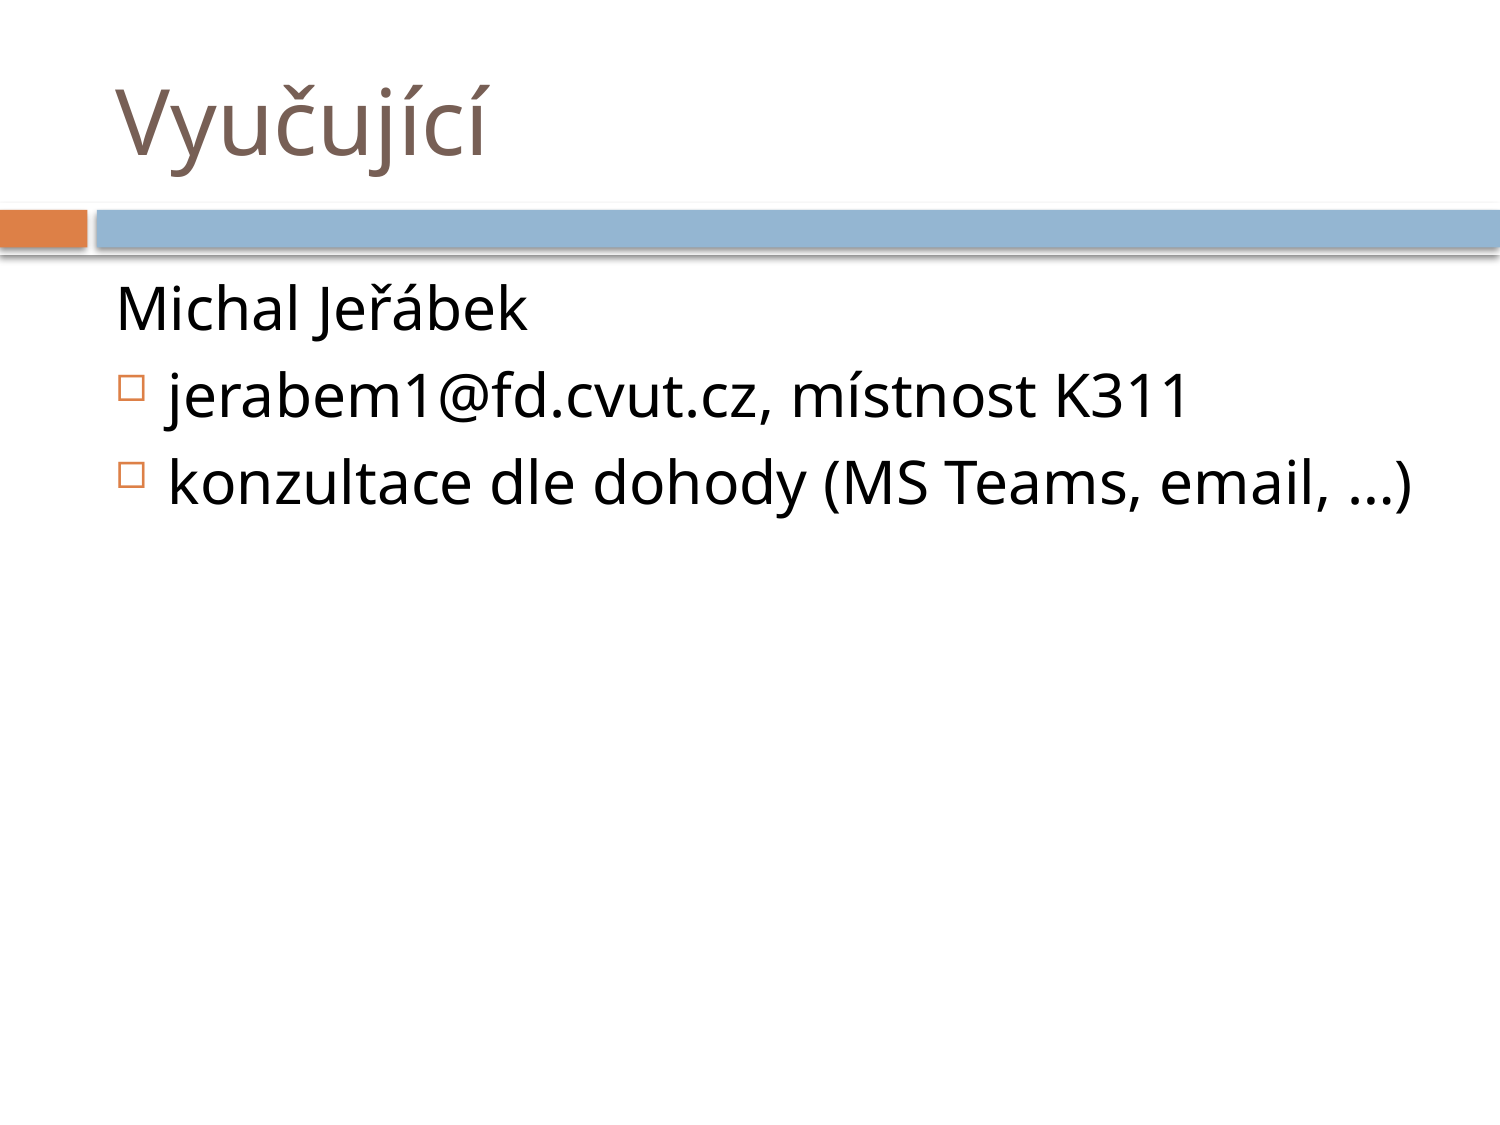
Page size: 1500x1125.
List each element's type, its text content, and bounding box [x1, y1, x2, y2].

title Vyučující [100, 37, 1438, 200]
list Michal Jeřábek jerabem1@fd.cvut.cz, místnost K311 konzultace dle dohody (MS Teams, email, …) [100, 262, 1438, 1000]
